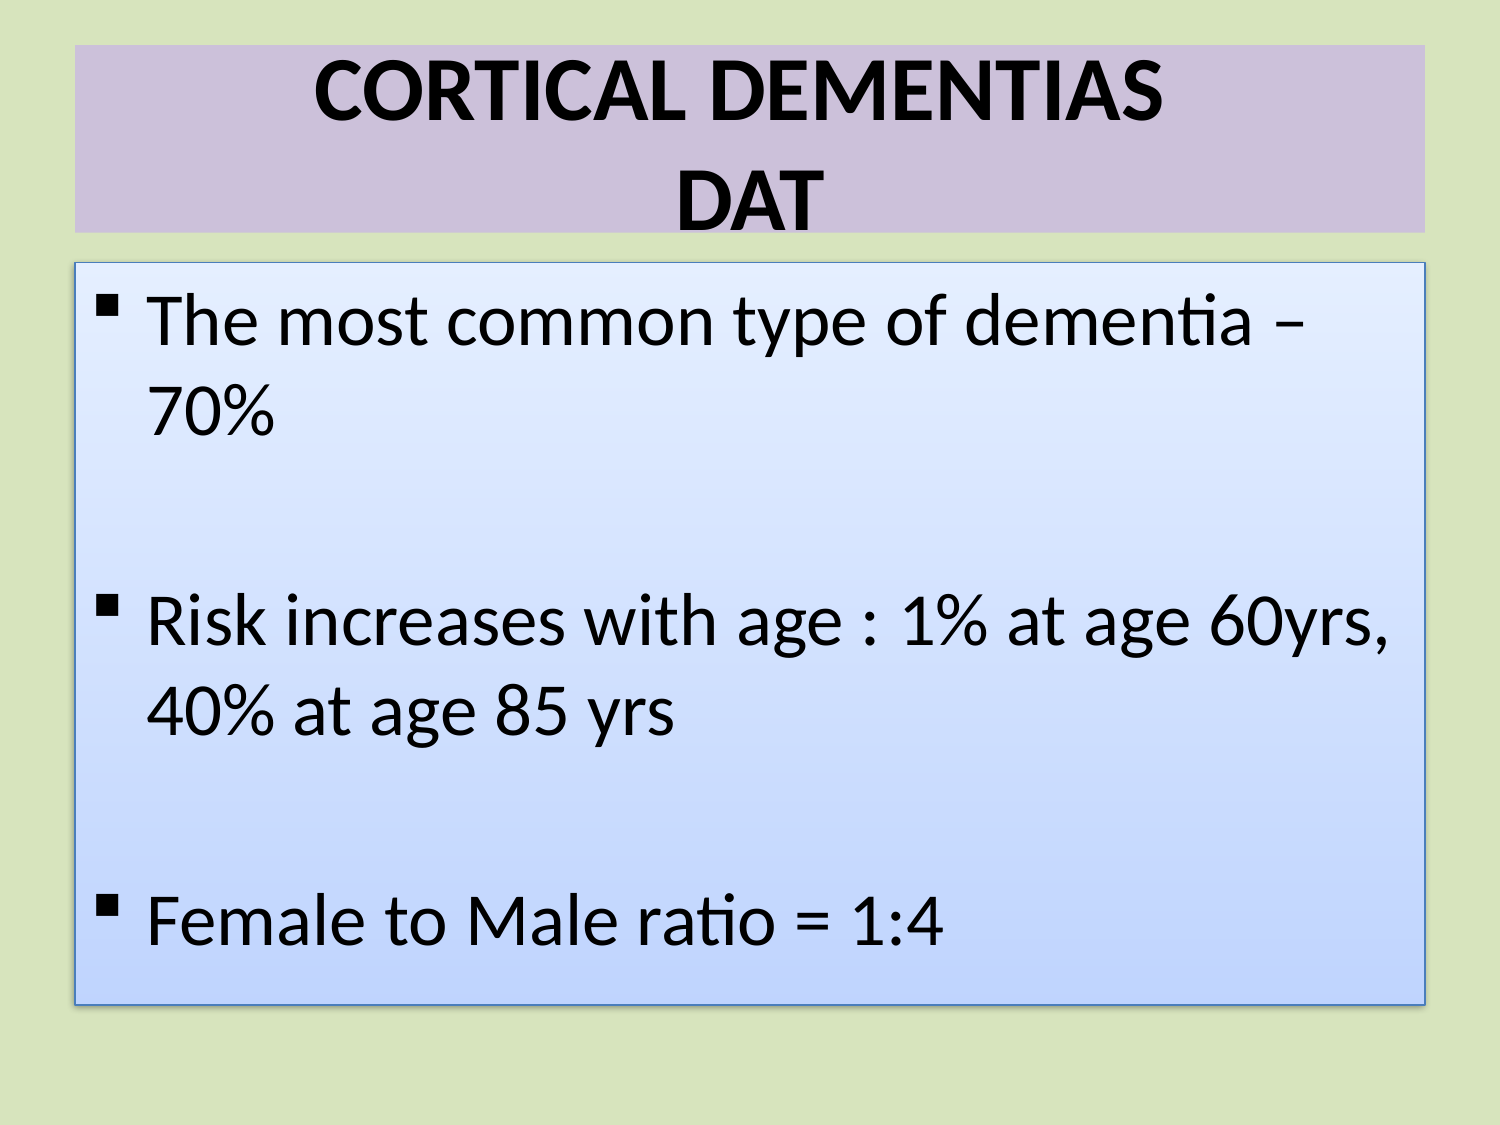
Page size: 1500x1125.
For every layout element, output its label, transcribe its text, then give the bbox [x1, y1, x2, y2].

list The most common type of dementia – 70% Risk increases with age : 1% at age 60yrs, 40% at age 85 yrs Female to Male ratio = 1:4 [74, 262, 1426, 1006]
title CORTICAL DEMENTIAS DAT [75, 45, 1425, 233]
